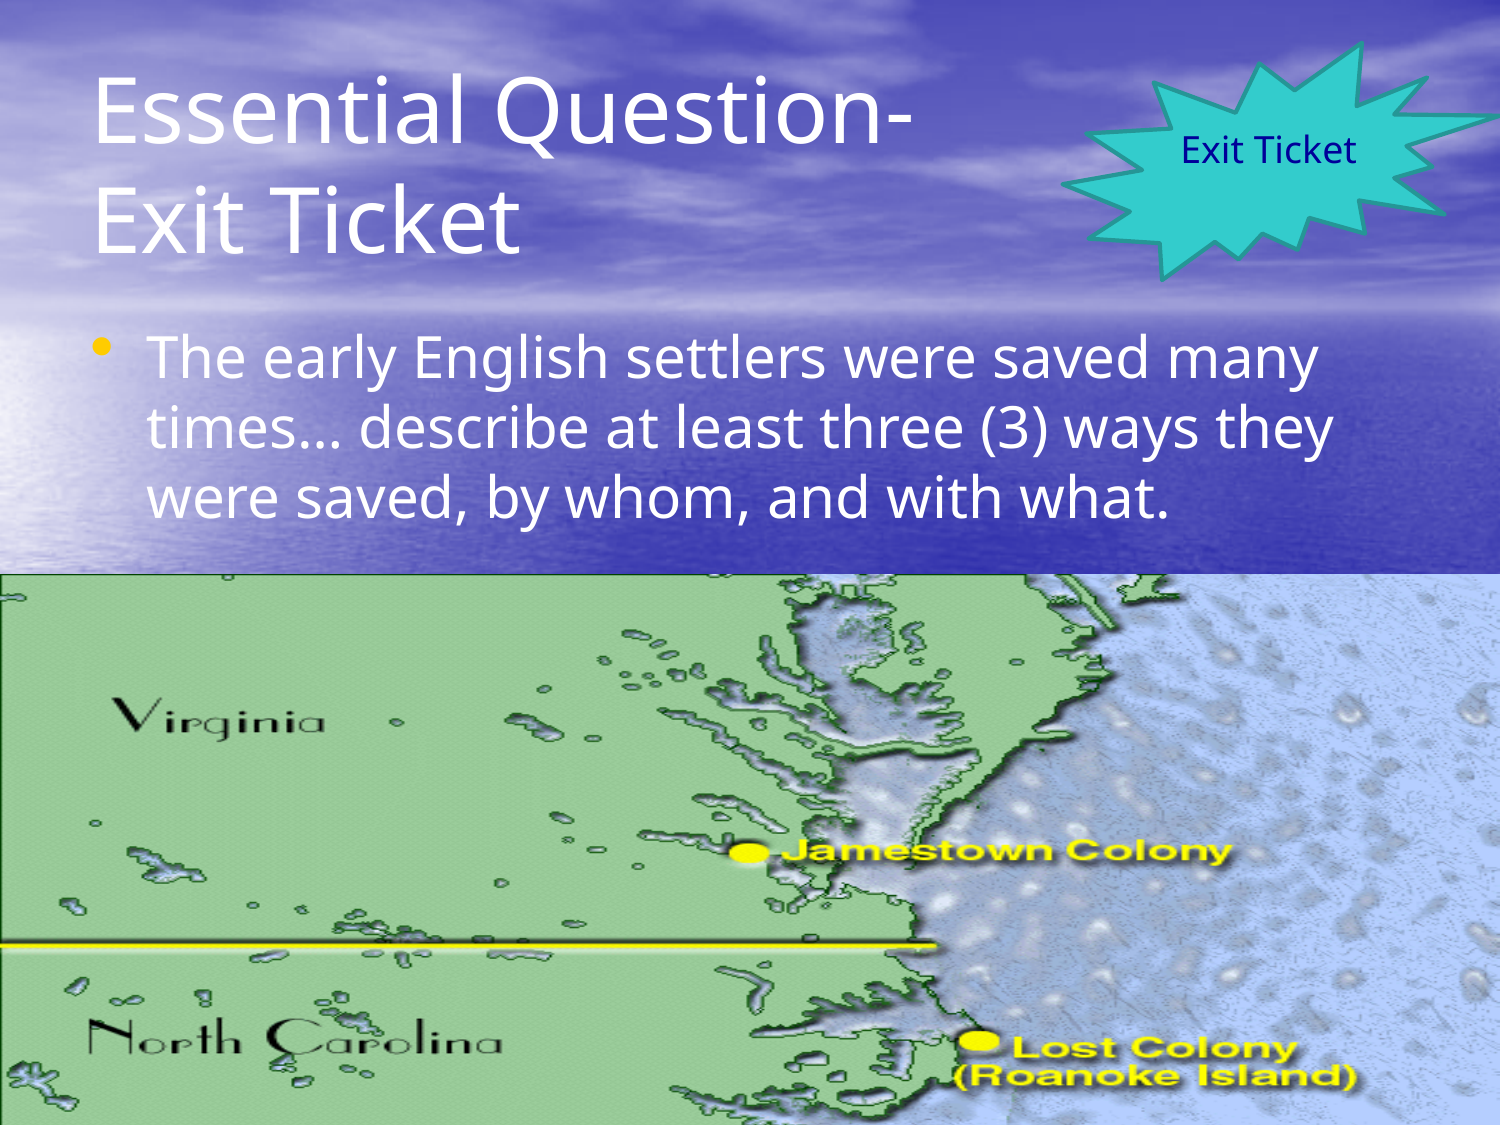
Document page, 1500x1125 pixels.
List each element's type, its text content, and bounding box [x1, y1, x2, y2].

title Essential Question- Exit Ticket [75, 47, 1057, 275]
picture [0, 574, 1500, 1125]
list The early English settlers were saved many times… describe at least three (3) ways they were saved, by whom, and with what. [75, 312, 1425, 573]
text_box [1062, 42, 1500, 281]
